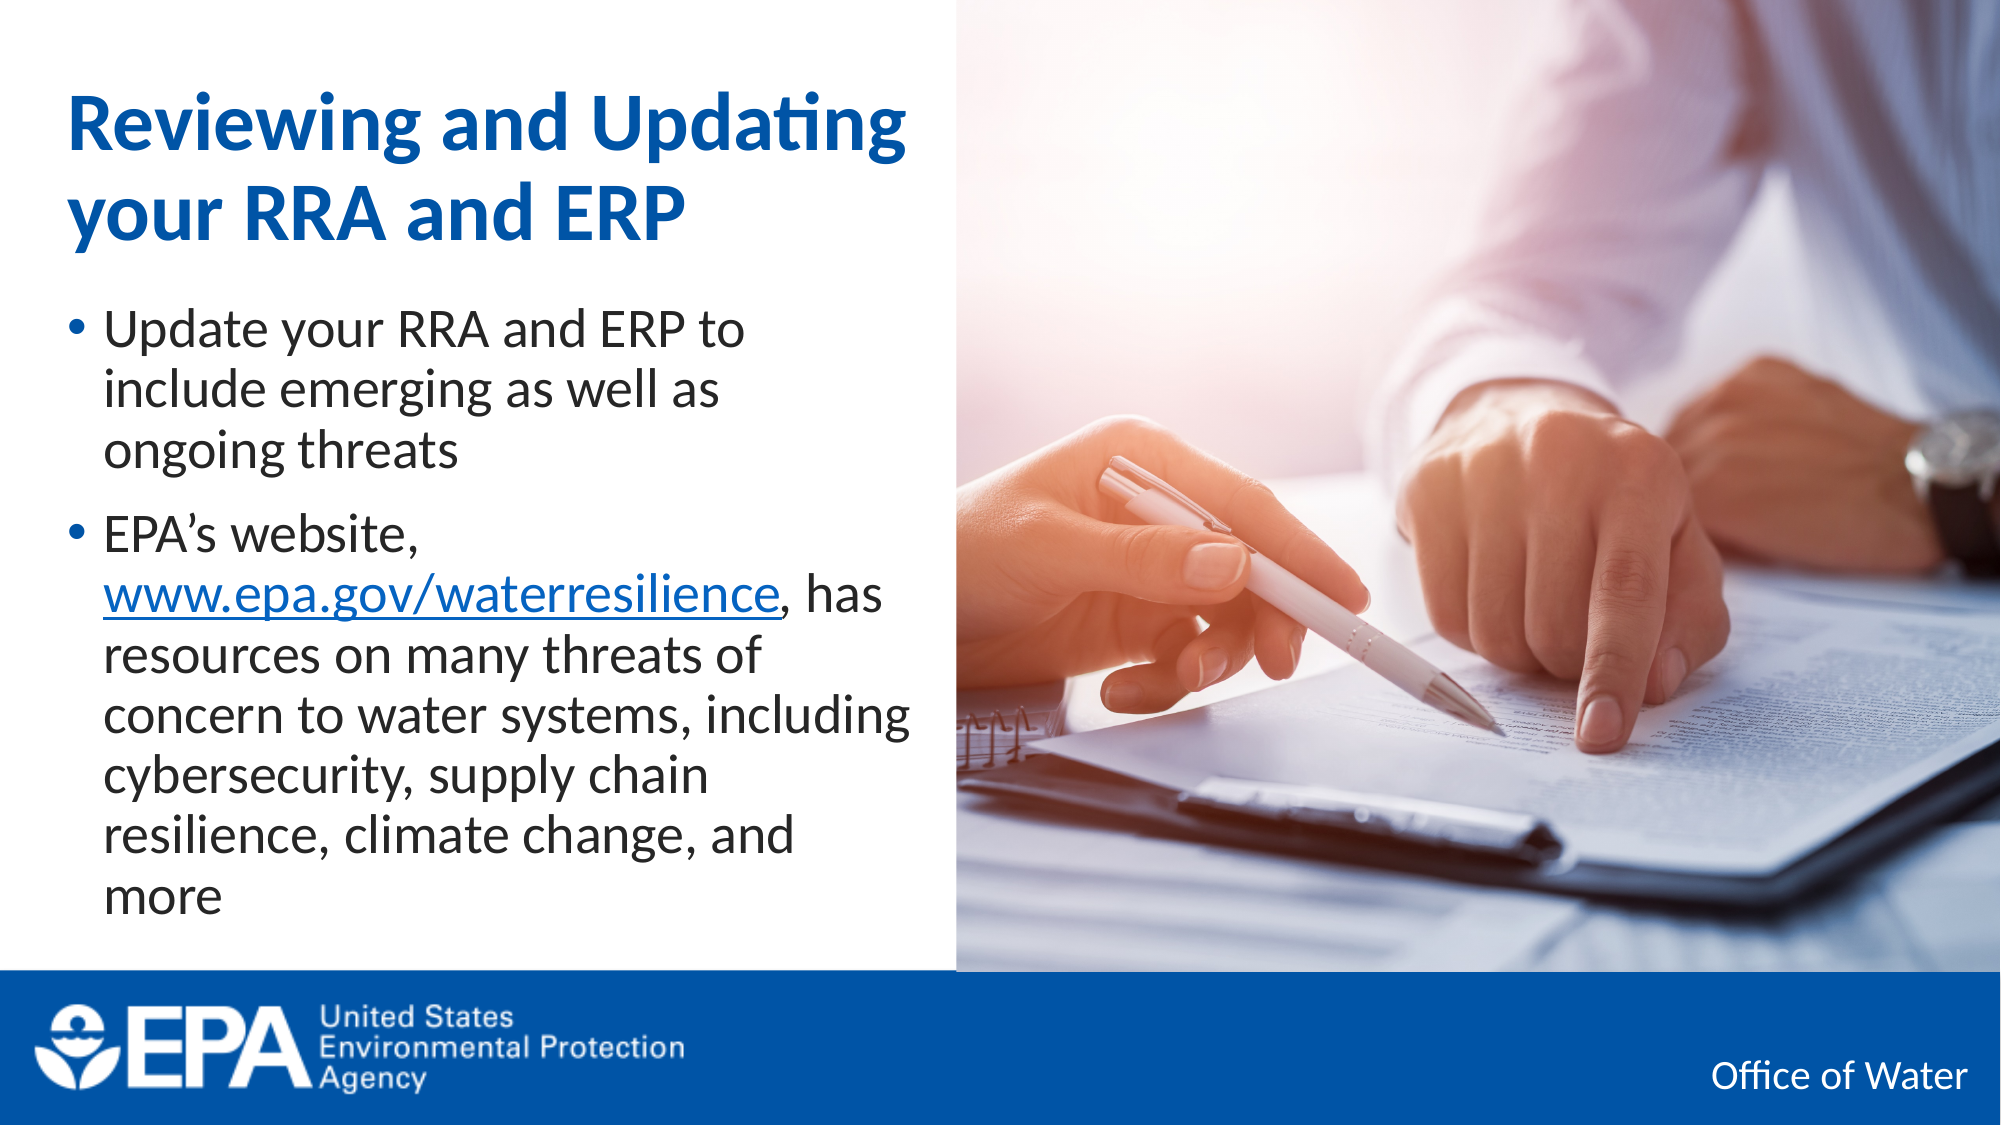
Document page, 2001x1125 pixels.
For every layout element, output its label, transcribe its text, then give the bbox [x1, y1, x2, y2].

list Update your RRA and ERP to include emerging as well as ongoing threats EPA’s website, www.epa.gov/waterresilience, has resources on many threats of concern to water systems, including cybersecurity, supply chain resilience, climate change, and more [52, 292, 928, 939]
title Reviewing and Updating your RRA and ERP [52, 59, 956, 278]
picture [956, 0, 2000, 972]
picture [26, 947, 697, 1125]
